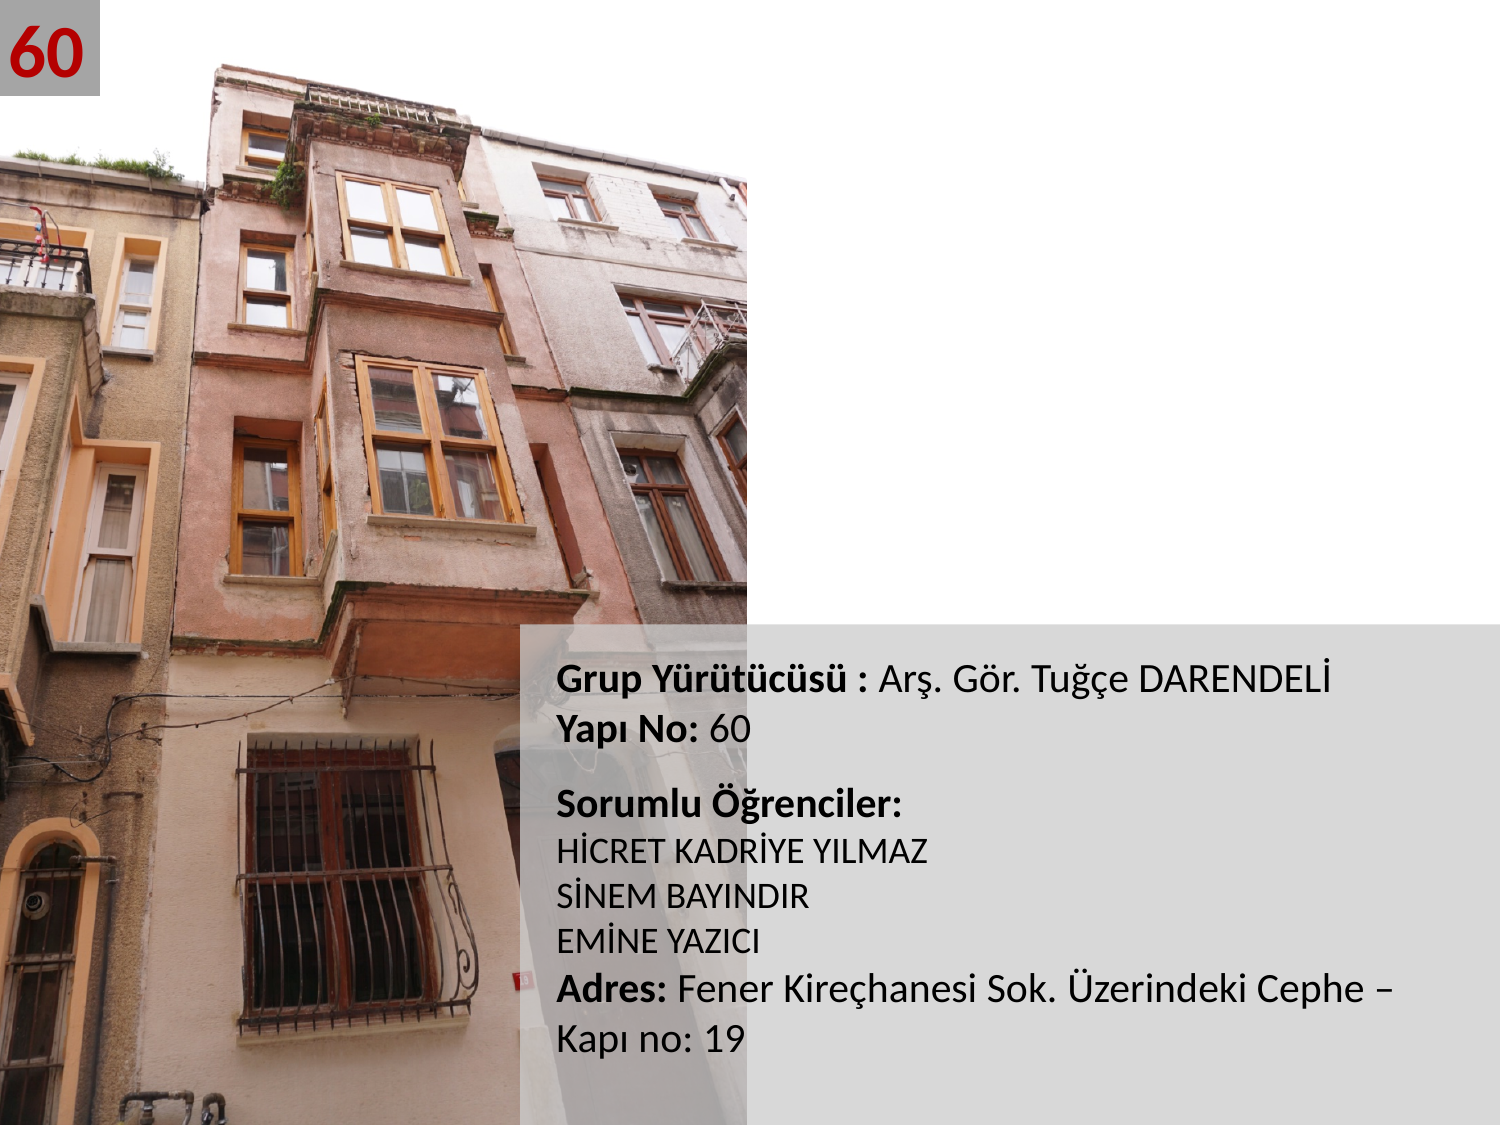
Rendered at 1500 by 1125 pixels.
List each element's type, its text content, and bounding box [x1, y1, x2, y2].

picture [0, 0, 936, 1124]
text_box Grup Yürütücüsü : Arş. Gör. Tuğçe DARENDELİ Yapı No: 60 Sorumlu Öğrenciler: HİCRET KADRİYE YILMAZ SİNEM BAYINDIR EMİNE YAZICI Adres: Fener Kireçhanesi Sok. Üzerindeki Cephe – Kapı no: 19 [541, 643, 1476, 1069]
text_box [519, 623, 1500, 1125]
text_box 60 [0, 0, 100, 100]
